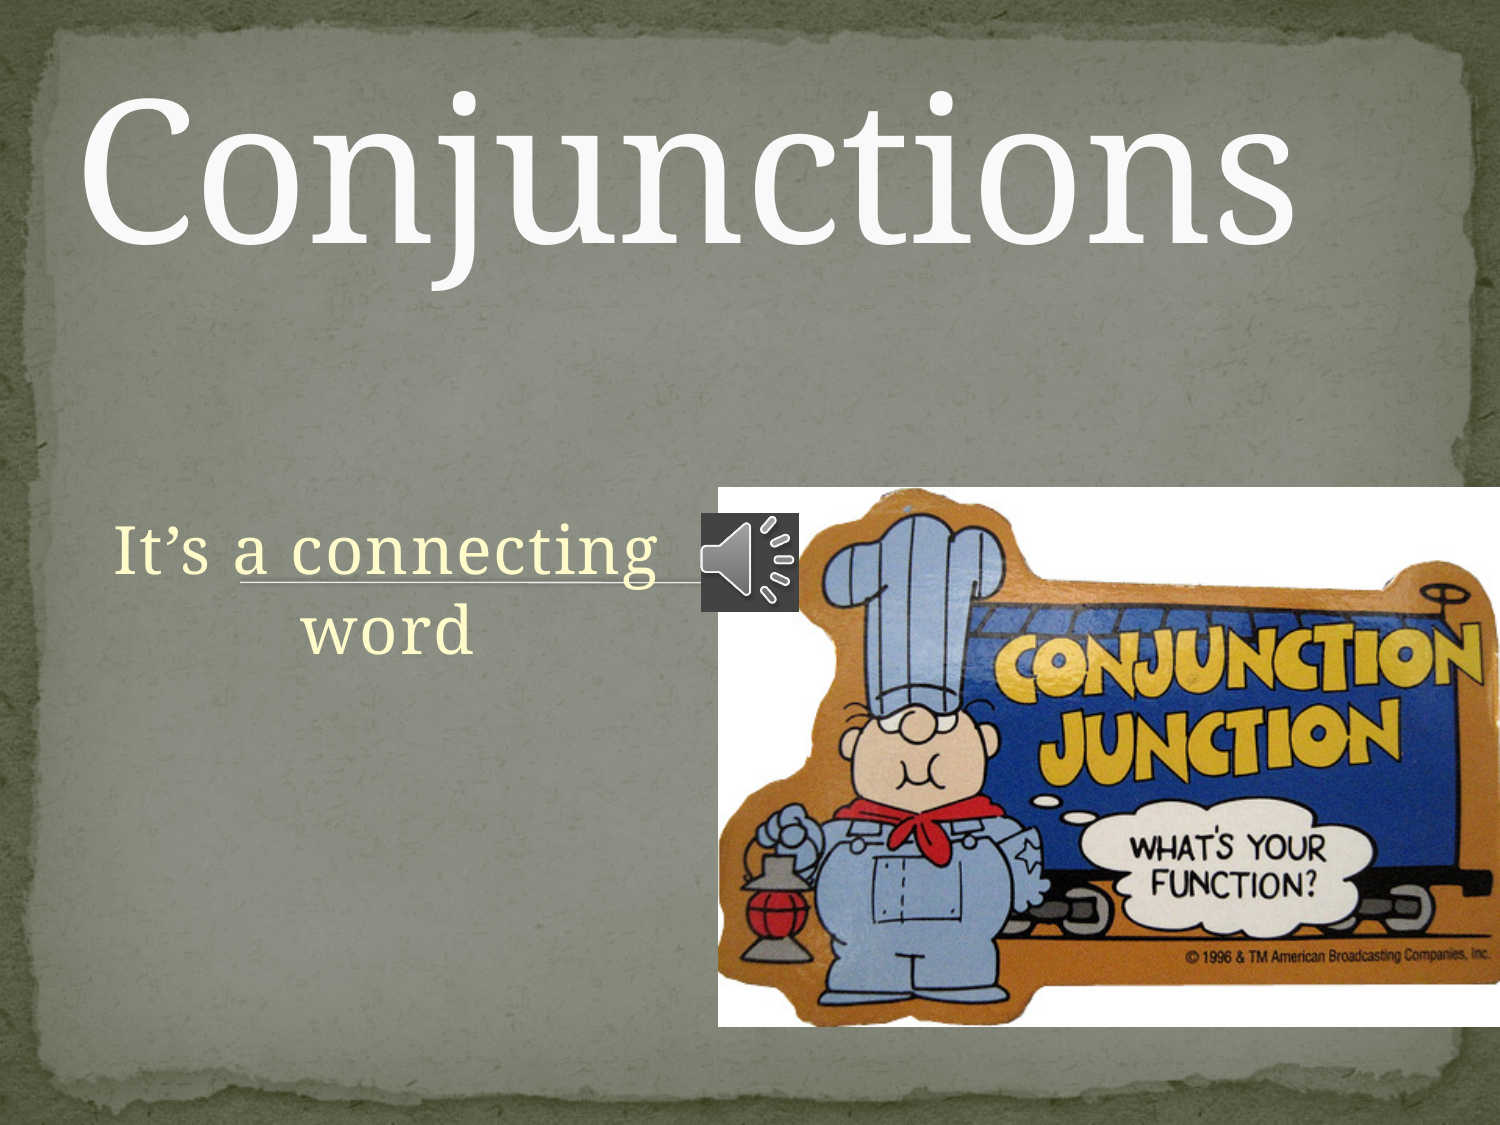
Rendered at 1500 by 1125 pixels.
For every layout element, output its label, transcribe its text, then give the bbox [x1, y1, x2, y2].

title Conjunctions [49, 49, 1325, 292]
picture [700, 487, 1500, 1027]
subtitle It’s a connecting word [24, 500, 708, 675]
